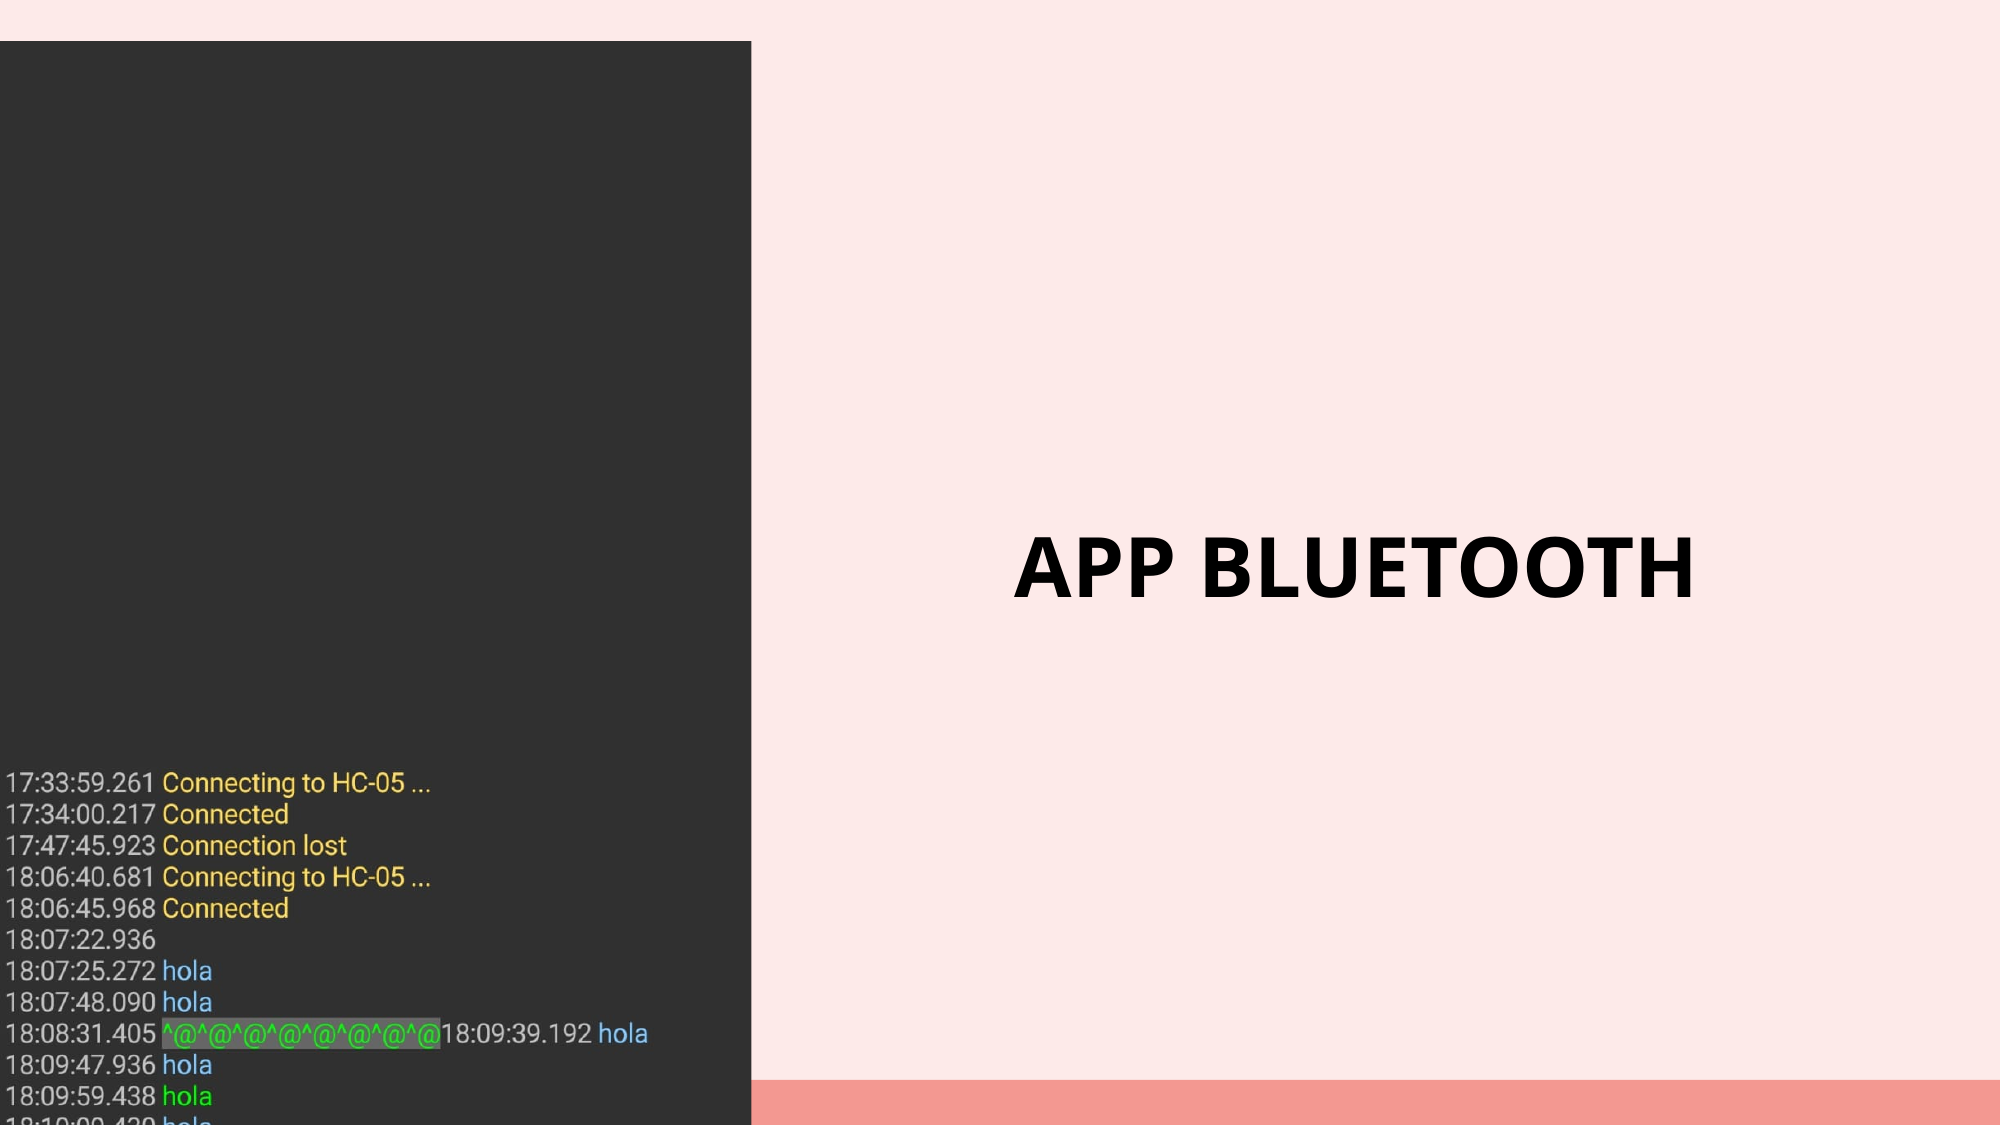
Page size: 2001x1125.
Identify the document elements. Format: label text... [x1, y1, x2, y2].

picture [0, 41, 752, 1125]
title App bluetooth [999, 28, 1962, 623]
